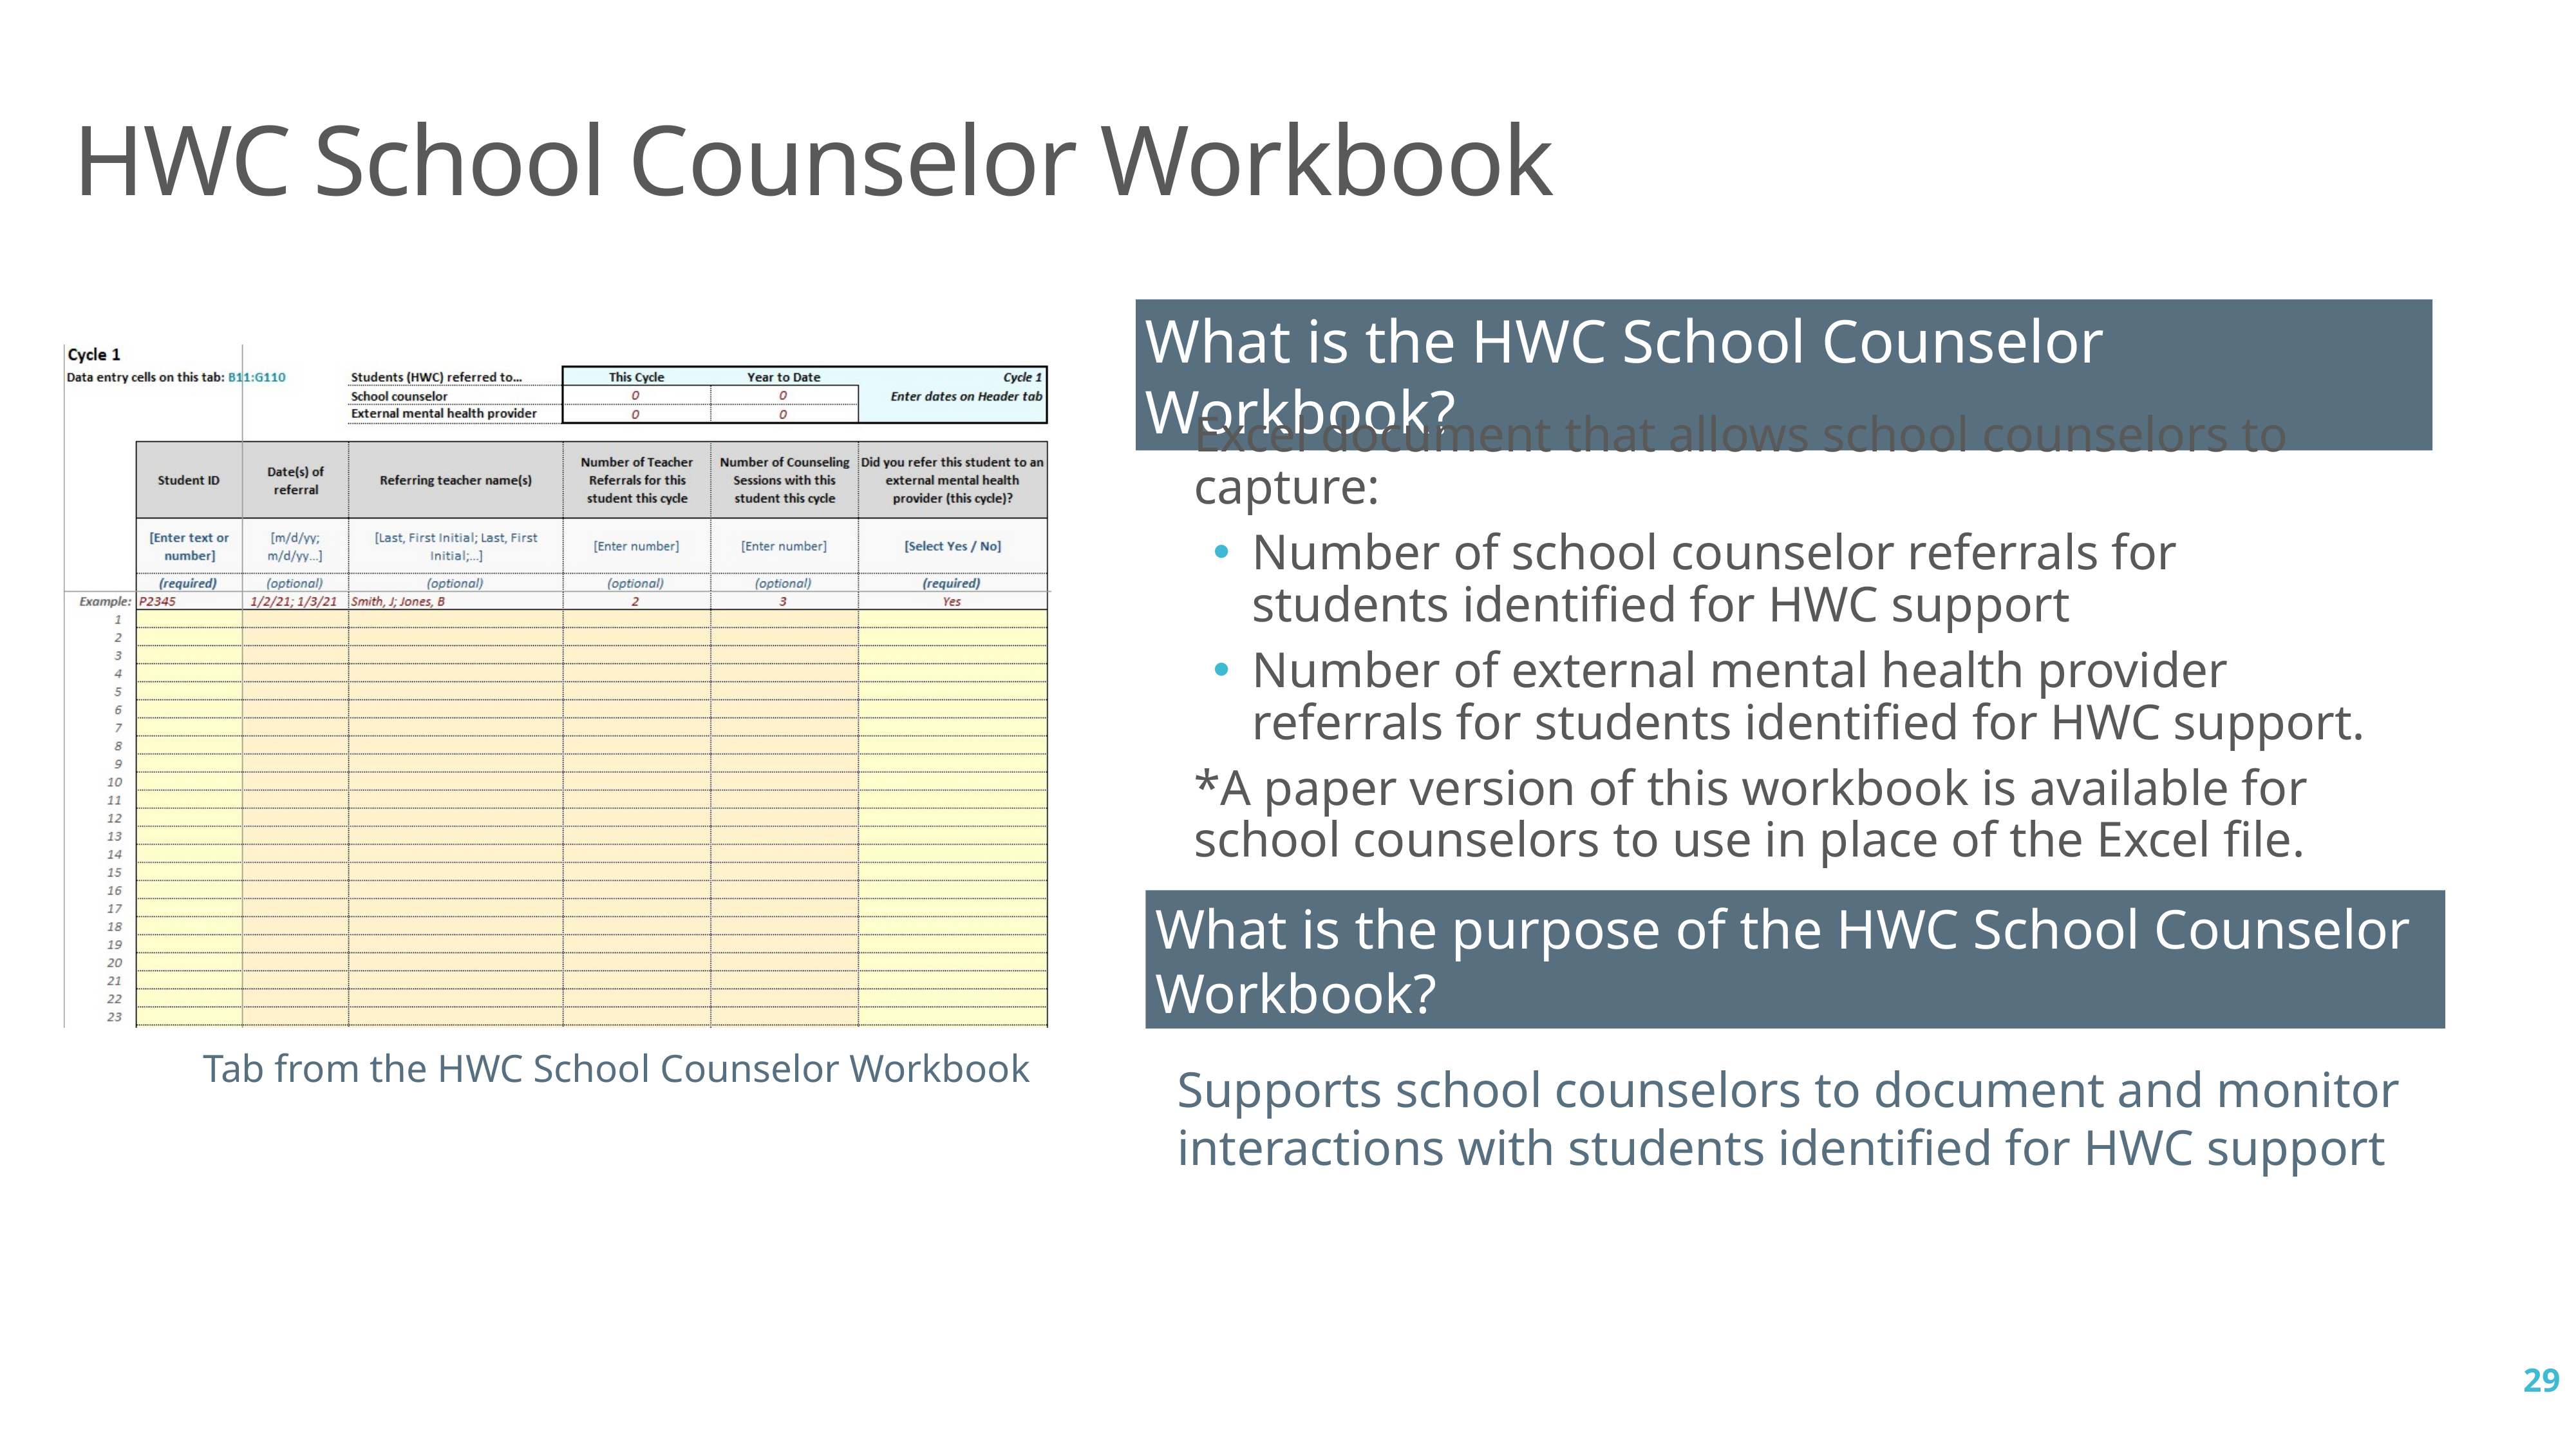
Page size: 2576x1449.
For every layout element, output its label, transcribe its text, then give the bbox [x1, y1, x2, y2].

slide_number 28 [2246, 1343, 2570, 1421]
list Excel document that allows school counselors to capture: Number of school counselor referrals for students identified for HWC support Number of external mental health provider referrals for students identified for HWC support. *A paper version of this workbook is available for school counselors to use in place of the Excel file. [1136, 412, 2398, 866]
title HWC School Counselor Workbook [64, 100, 2398, 229]
picture [63, 344, 1052, 1028]
text_box Tab from the HWC School Counselor Workbook [193, 1040, 1065, 1095]
text_box What is the HWC School Counselor Workbook? [1136, 299, 2433, 451]
text_box What is the purpose of the HWC School Counselor Workbook? [1145, 890, 2445, 1029]
text_box Supports school counselors to document and monitor interactions with students identified for HWC support ​ [1167, 1054, 2503, 1335]
